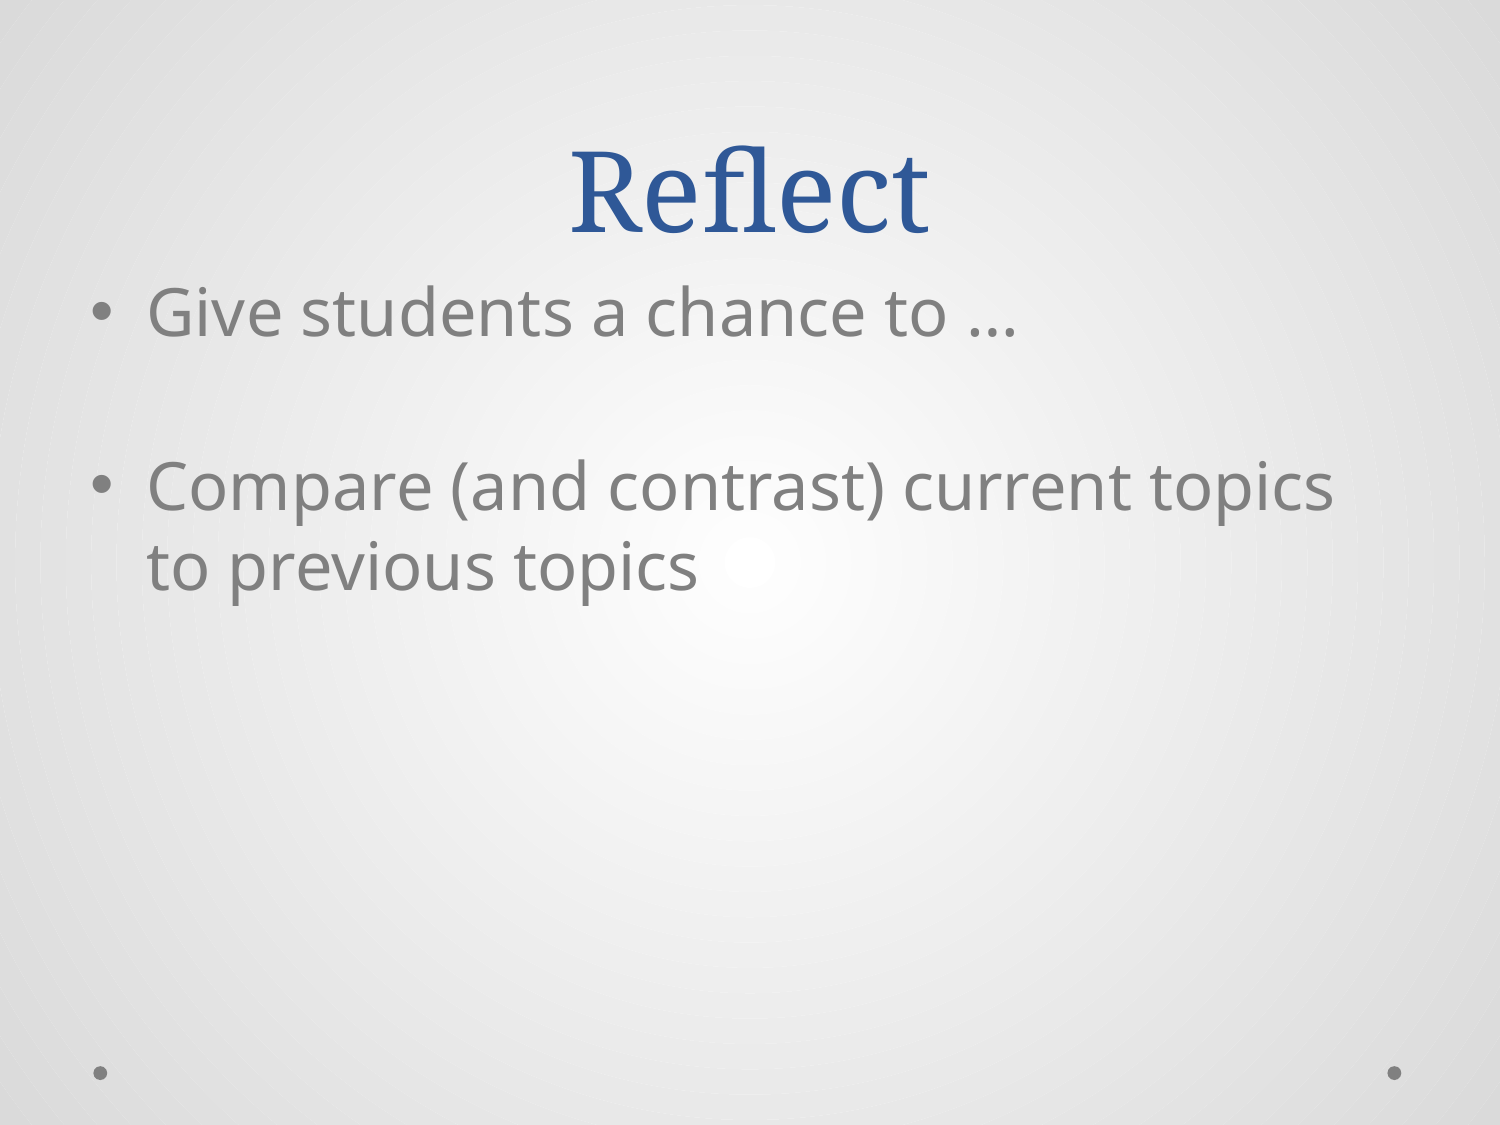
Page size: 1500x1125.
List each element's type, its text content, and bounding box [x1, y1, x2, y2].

list Give students a chance to … Compare (and contrast) current topics to previous topics [75, 262, 1425, 1005]
title Reflect [75, 0, 1425, 262]
